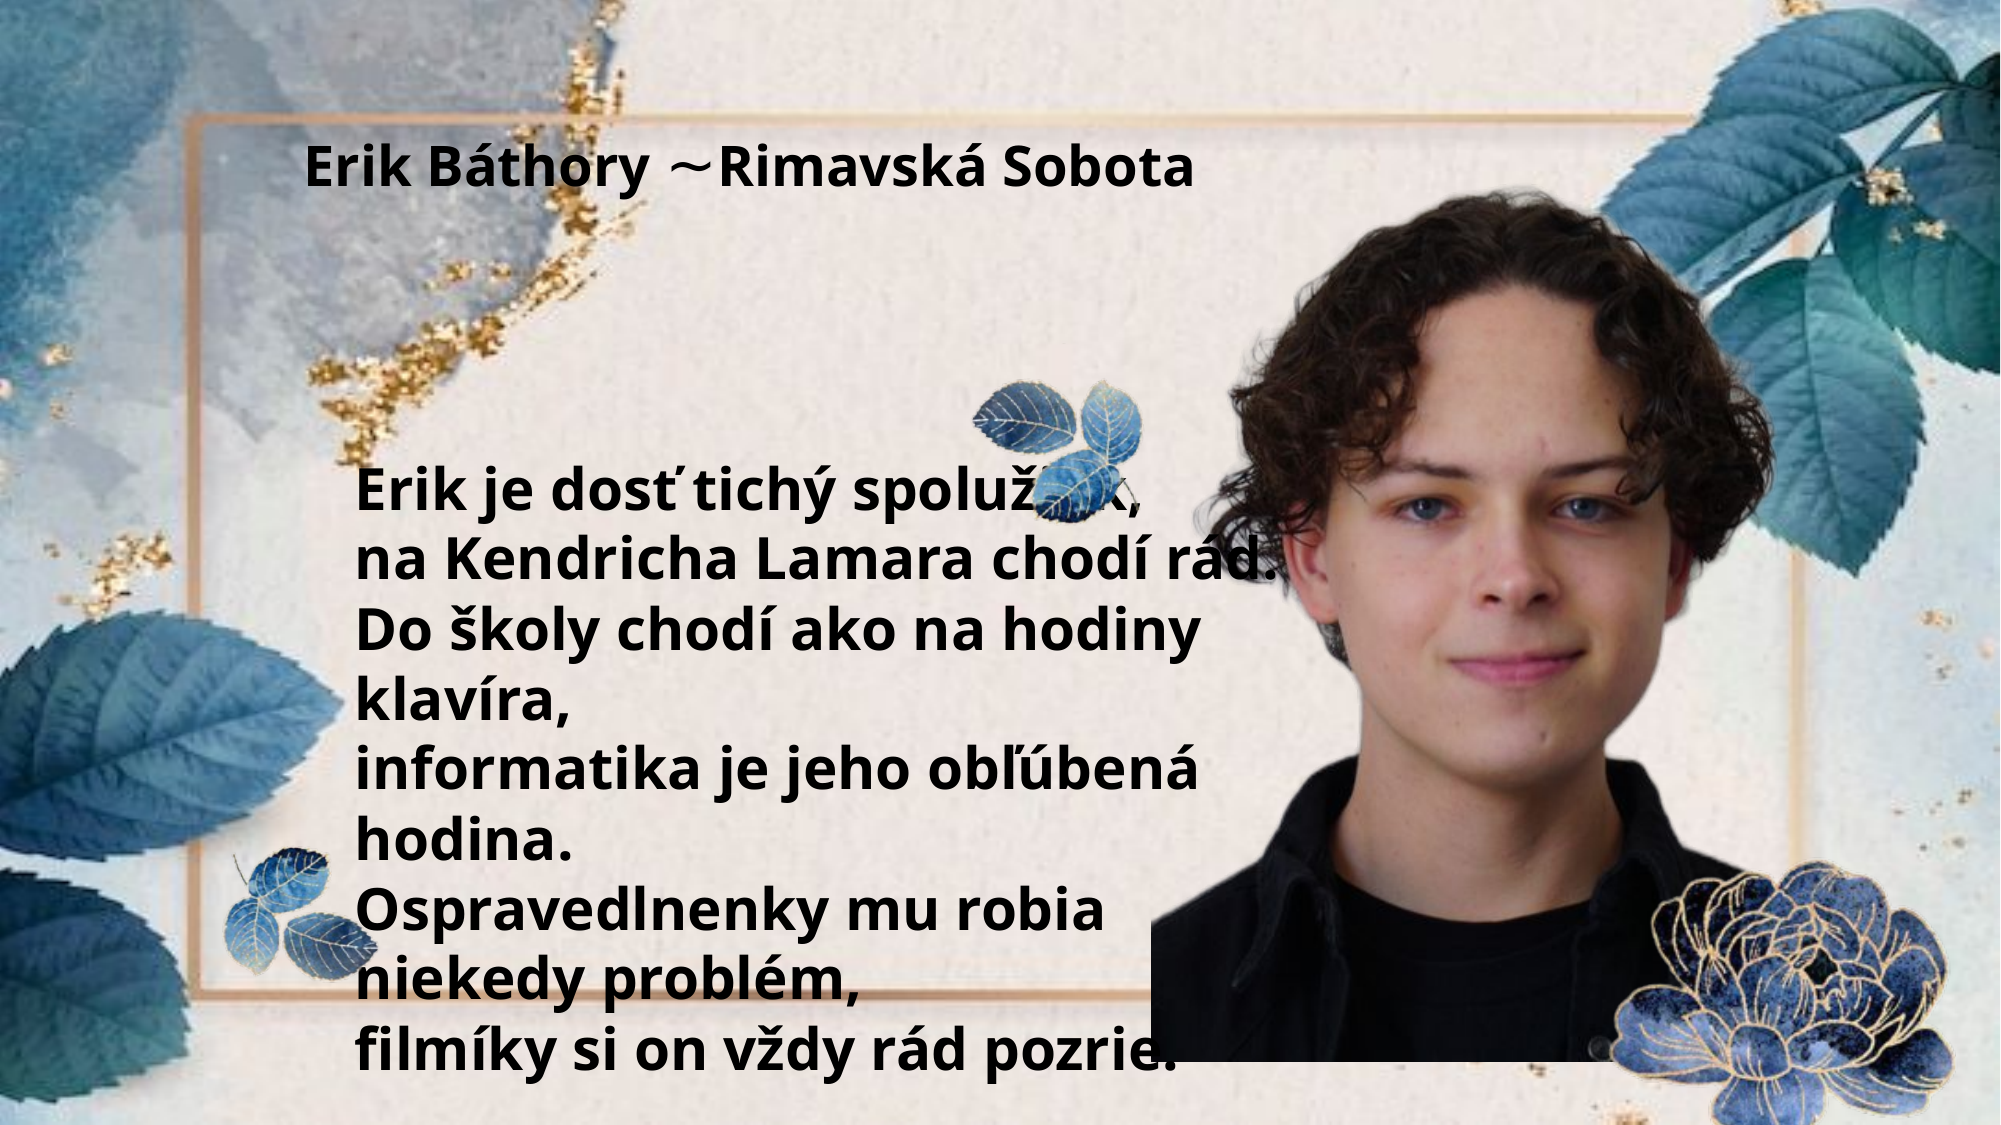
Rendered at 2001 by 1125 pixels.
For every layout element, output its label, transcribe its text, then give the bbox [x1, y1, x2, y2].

text_box Erik je dosť tichý spolužiak, na Kendricha Lamara chodí rád. Do školy chodí ako na hodiny klavíra, informatika je jeho obľúbená hodina. Ospravedlnenky mu robia niekedy problém, filmíky si on vždy rád pozrie. [339, 444, 1329, 1090]
title Erik Báthory ∼Rimavská Sobota [0, 124, 1149, 290]
picture [0, 0, 2001, 1125]
